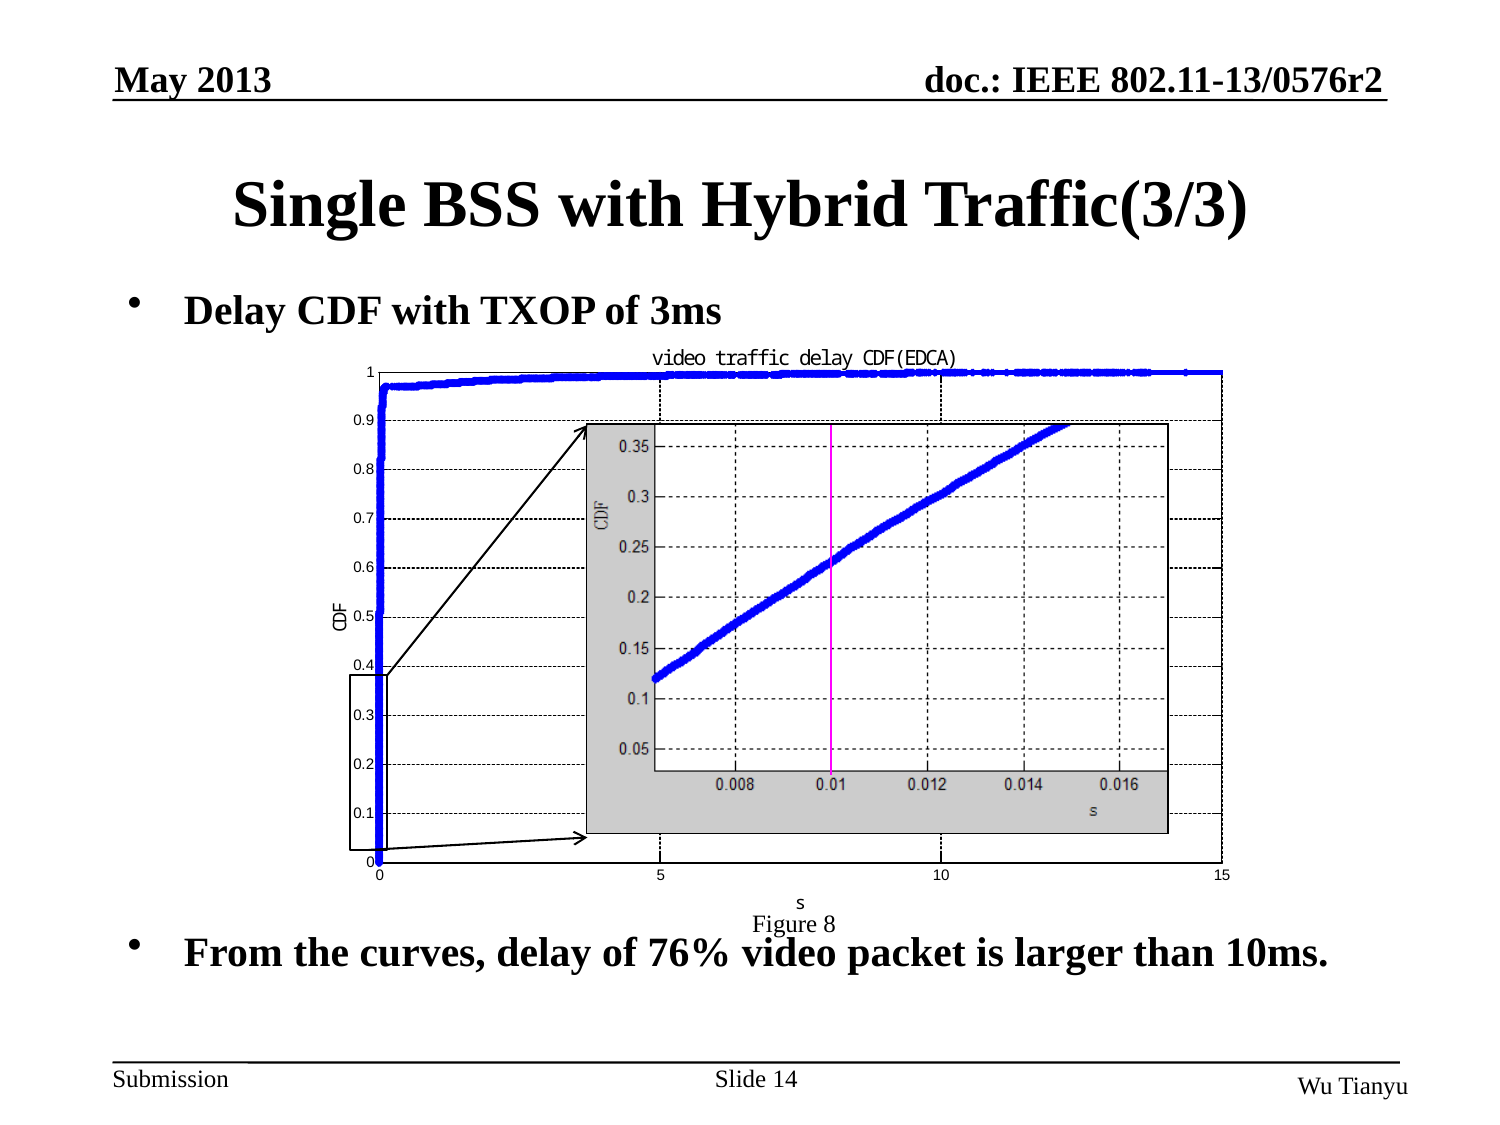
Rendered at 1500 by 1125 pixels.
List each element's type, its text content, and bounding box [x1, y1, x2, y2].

title Single BSS with Hybrid Traffic(3/3) [112, 112, 1388, 275]
text_box Wu Tianyu [1282, 1062, 1438, 1100]
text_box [368, 837, 588, 851]
list Delay CDF with TXOP of 3ms From the curves, delay of 76% video packet is larger than 10ms. [112, 275, 1388, 1063]
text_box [387, 424, 588, 676]
text_box Figure 8 [737, 938, 888, 945]
slide_number Slide 14 [712, 1063, 800, 1093]
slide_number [114, 54, 310, 101]
picture [237, 327, 1326, 929]
